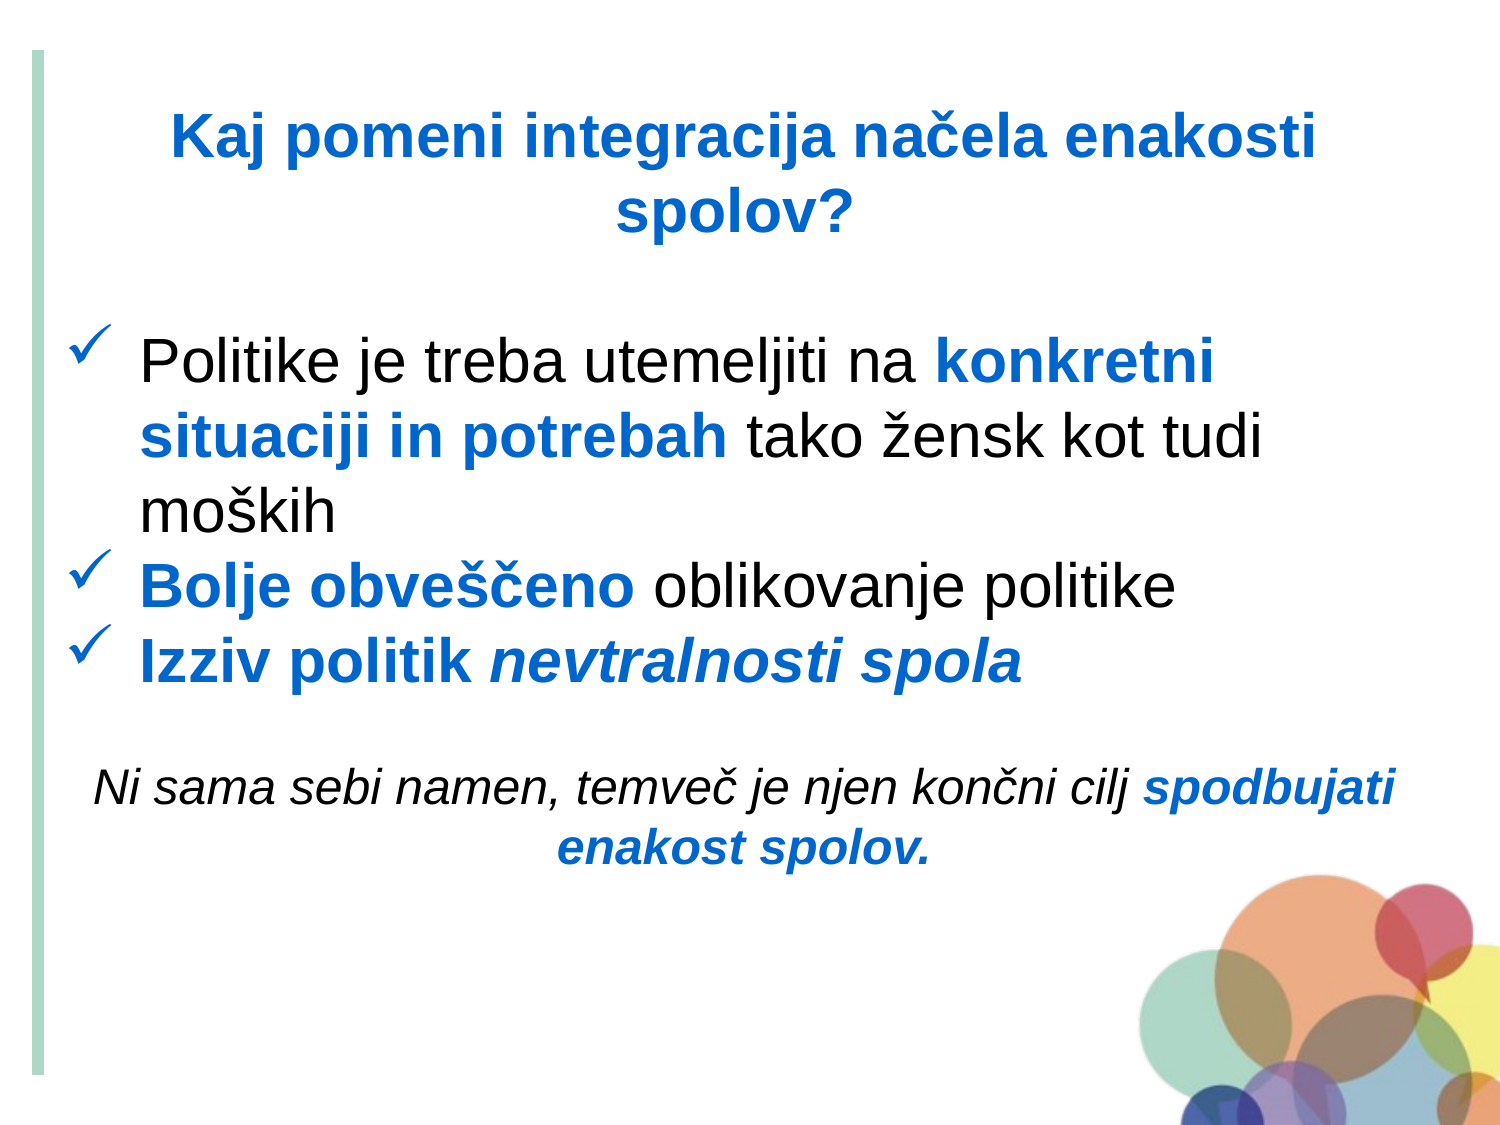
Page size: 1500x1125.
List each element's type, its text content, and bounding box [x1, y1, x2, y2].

picture [999, 857, 1500, 1125]
text_box Kaj pomeni integracija načela enakosti spolov? Politike je treba utemeljiti na konkretni situaciji in potrebah tako žensk kot tudi moških Bolje obveščeno oblikovanje politike Izziv politik nevtralnosti spola Ni sama sebi namen, temveč je njen končni cilj spodbujati enakost spolov. [49, 87, 1439, 1028]
